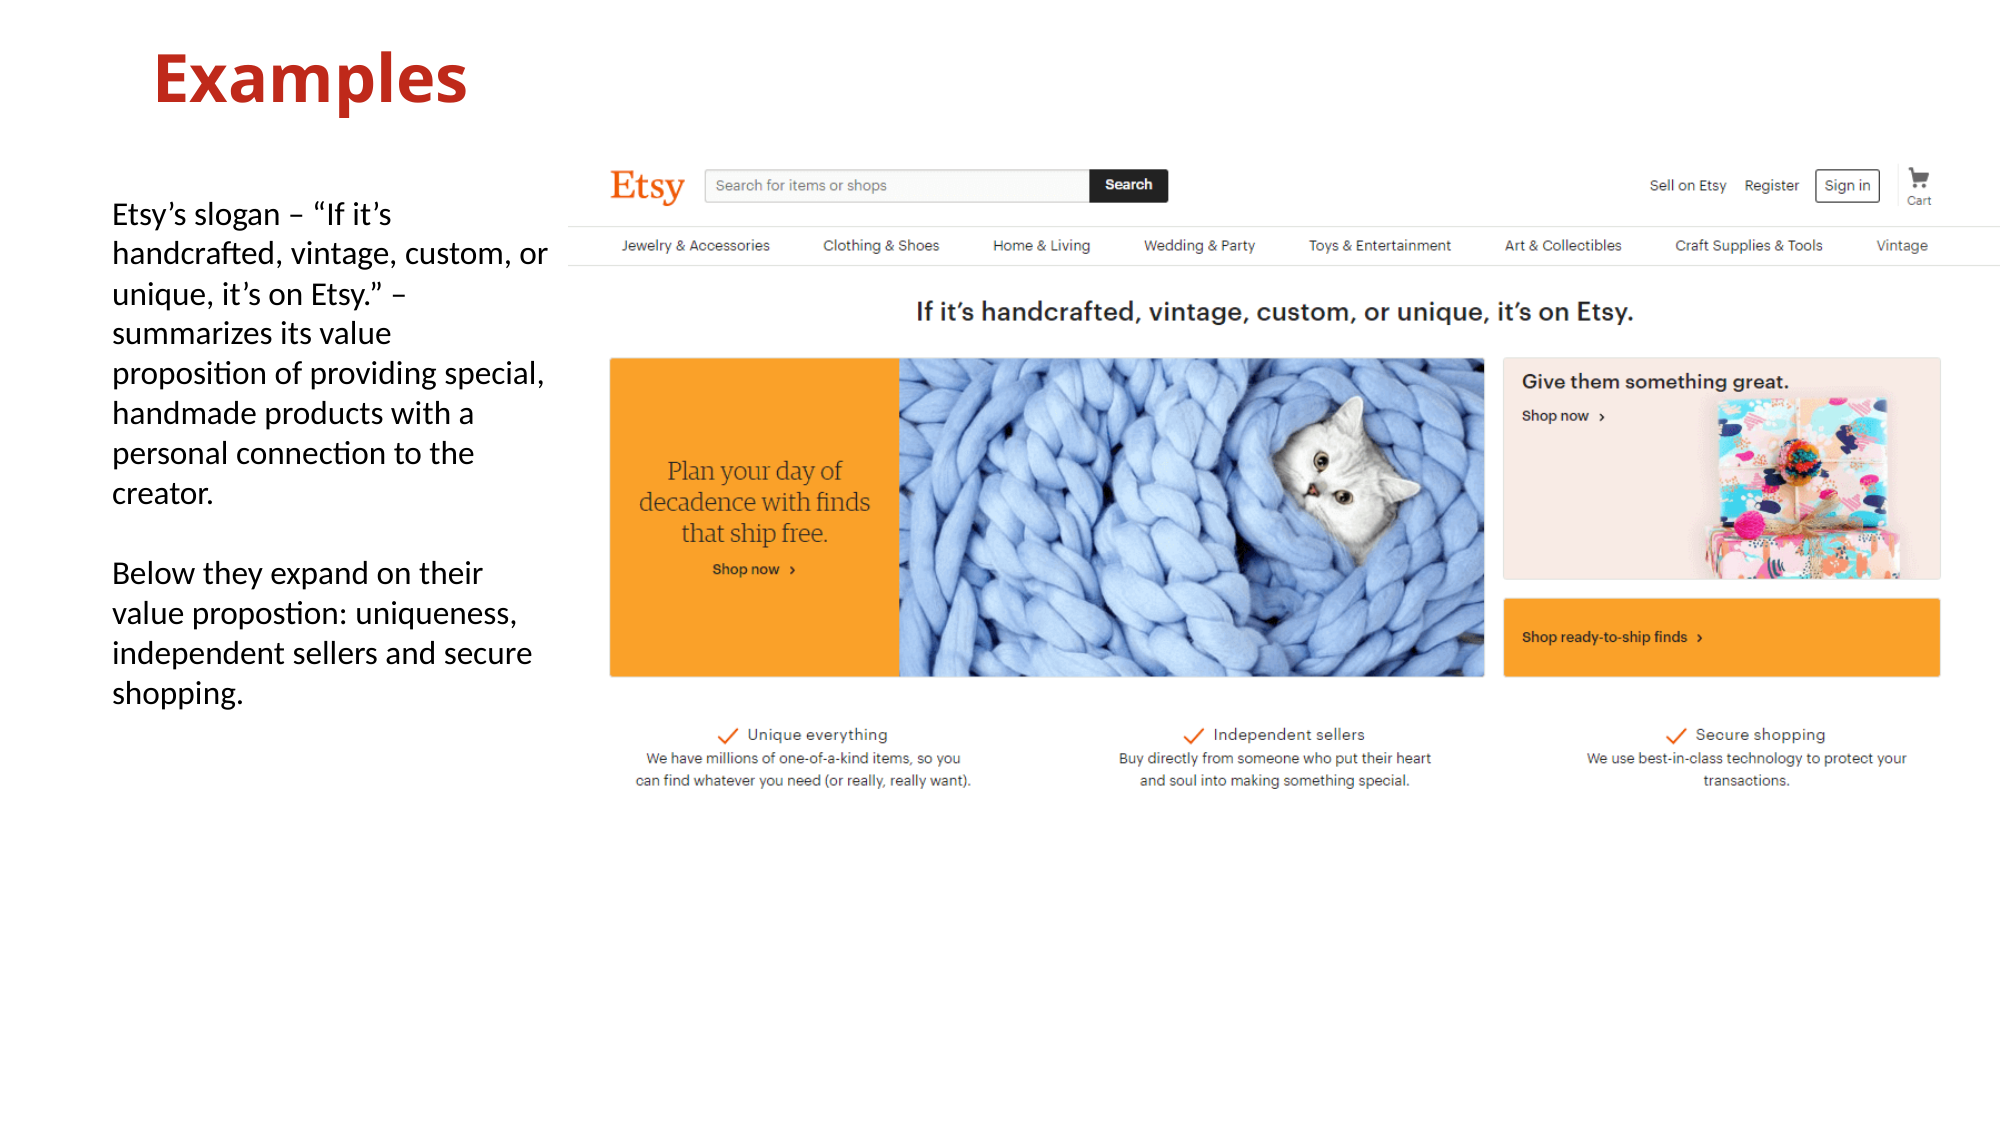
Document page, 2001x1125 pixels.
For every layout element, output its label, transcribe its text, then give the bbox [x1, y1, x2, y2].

text_box Etsy’s slogan – “If it’s handcrafted, vintage, custom, or unique, it’s on Etsy.” – summarizes its value proposition of providing special, handmade products with a personal connection to the creator. Below they expand on their value propostion: uniqueness, independent sellers and secure shopping. [97, 184, 568, 719]
title Examples [137, 44, 1821, 118]
picture [568, 146, 2000, 829]
